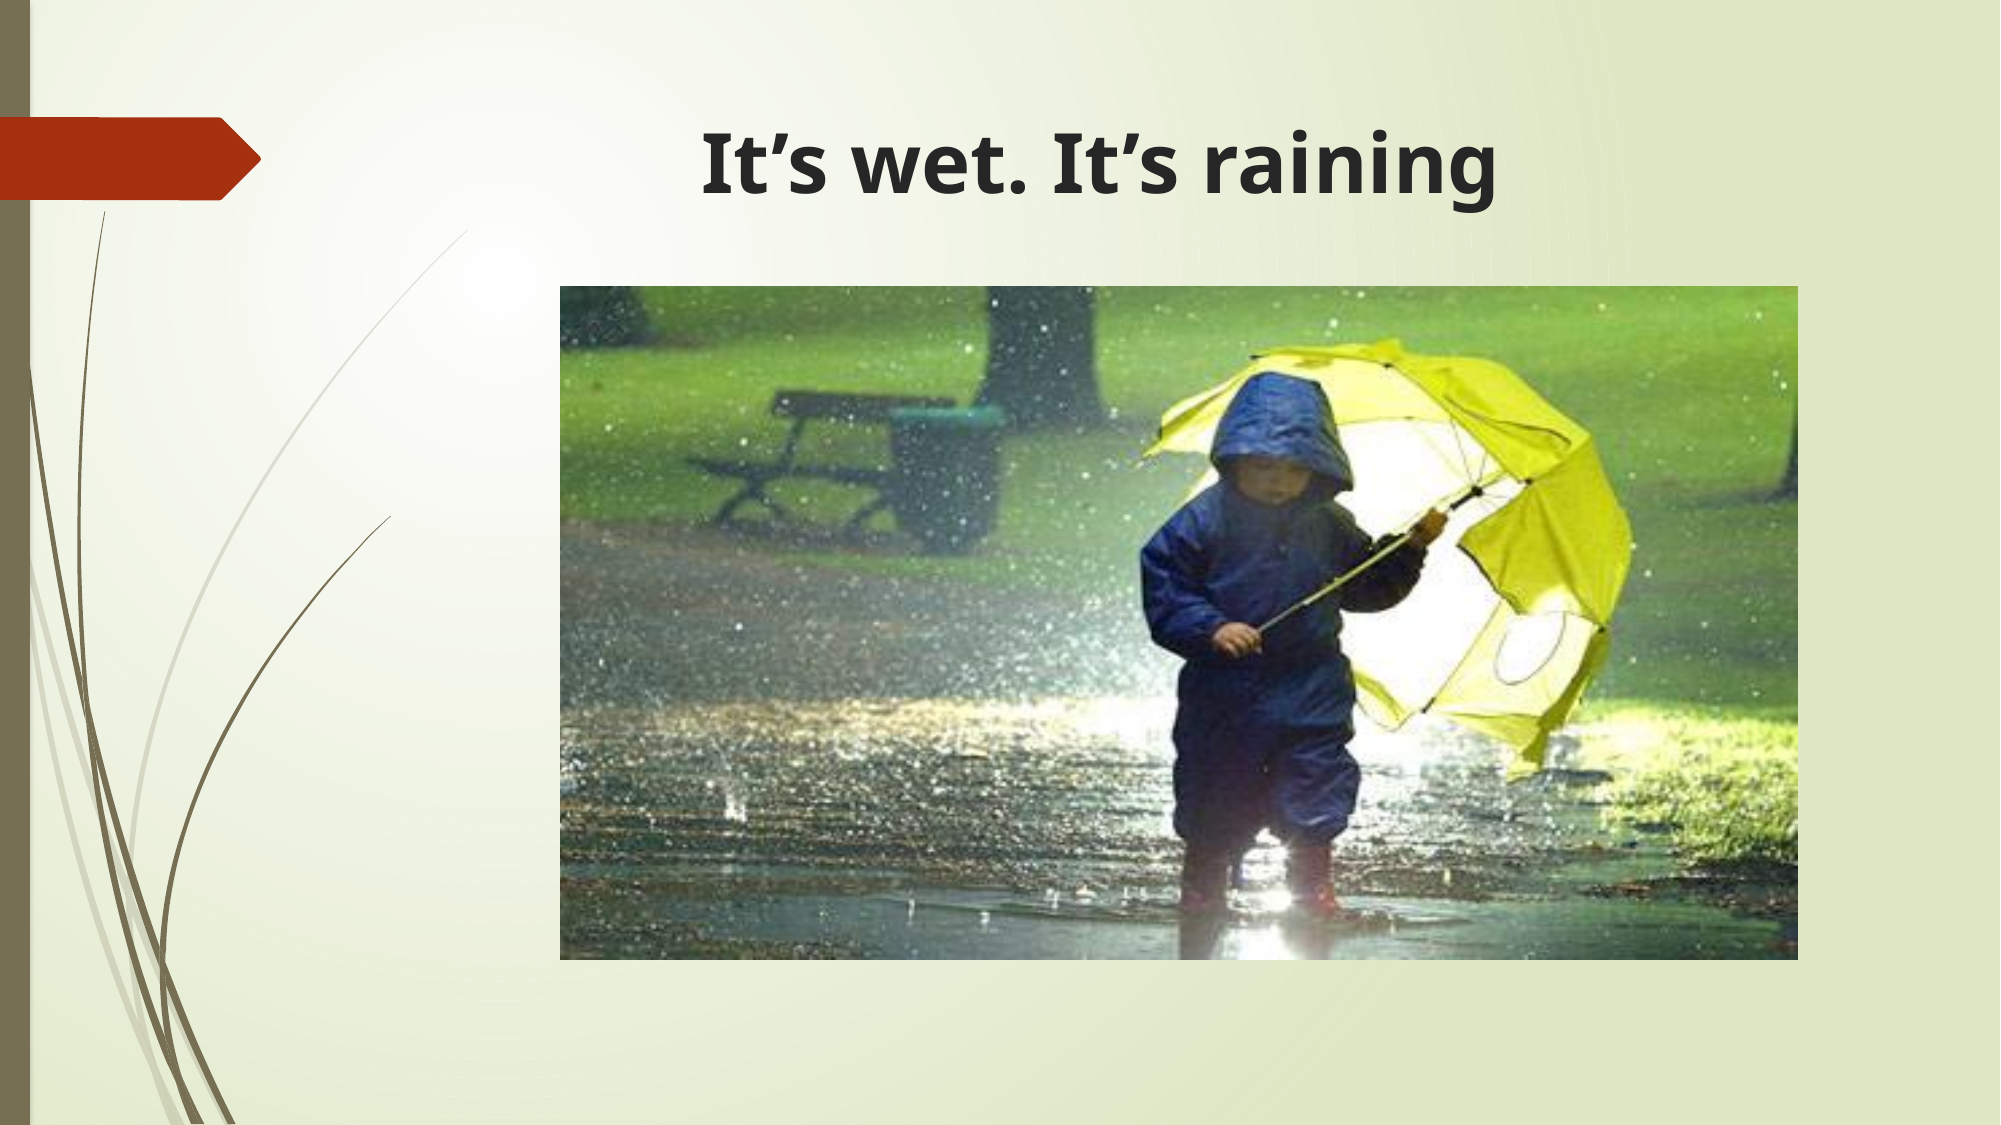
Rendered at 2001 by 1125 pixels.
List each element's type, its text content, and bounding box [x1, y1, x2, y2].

title It’s wet. It’s raining [425, 102, 1888, 313]
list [560, 286, 1798, 961]
